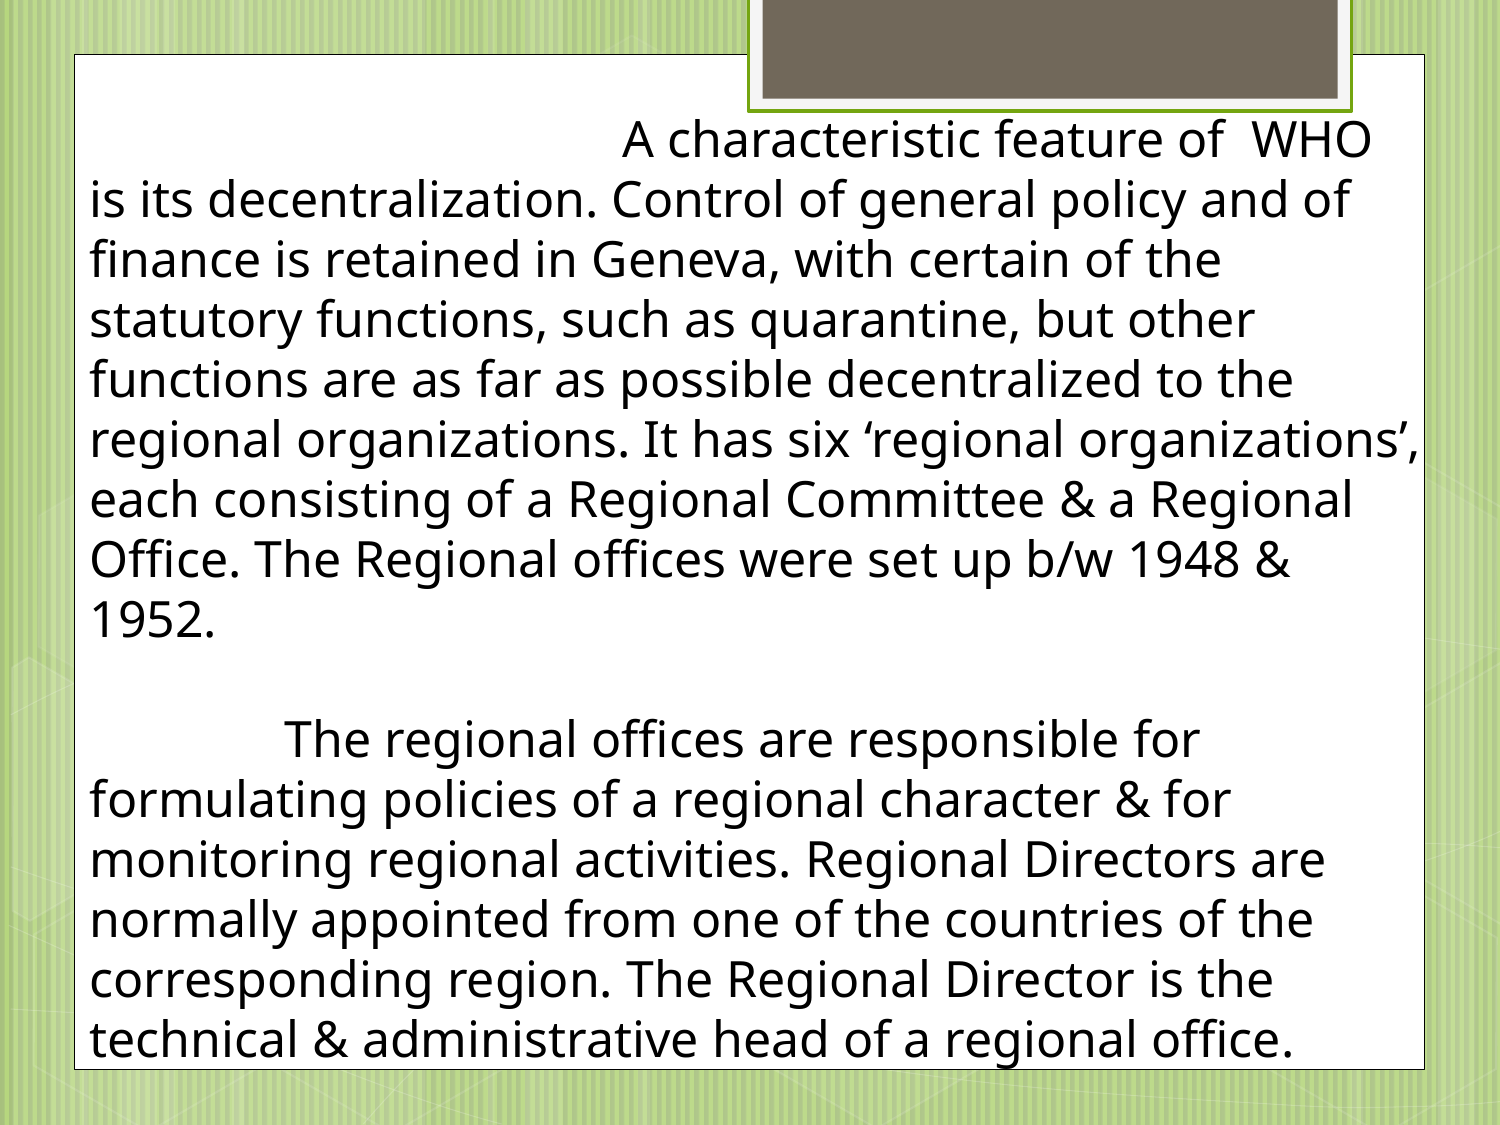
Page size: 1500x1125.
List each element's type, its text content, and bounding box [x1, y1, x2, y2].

text_box A characteristic feature of WHO is its decentralization. Control of general policy and of finance is retained in Geneva, with certain of the statutory functions, such as quarantine, but other functions are as far as possible decentralized to the regional organizations. It has six ‘regional organizations’, each consisting of a Regional Committee & a Regional Office. The Regional offices were set up b/w 1948 & 1952. The regional offices are responsible for formulating policies of a regional character & for monitoring regional activities. Regional Directors are normally appointed from one of the countries of the corresponding region. The Regional Director is the technical & administrative head of a regional office. [74, 99, 1438, 1125]
